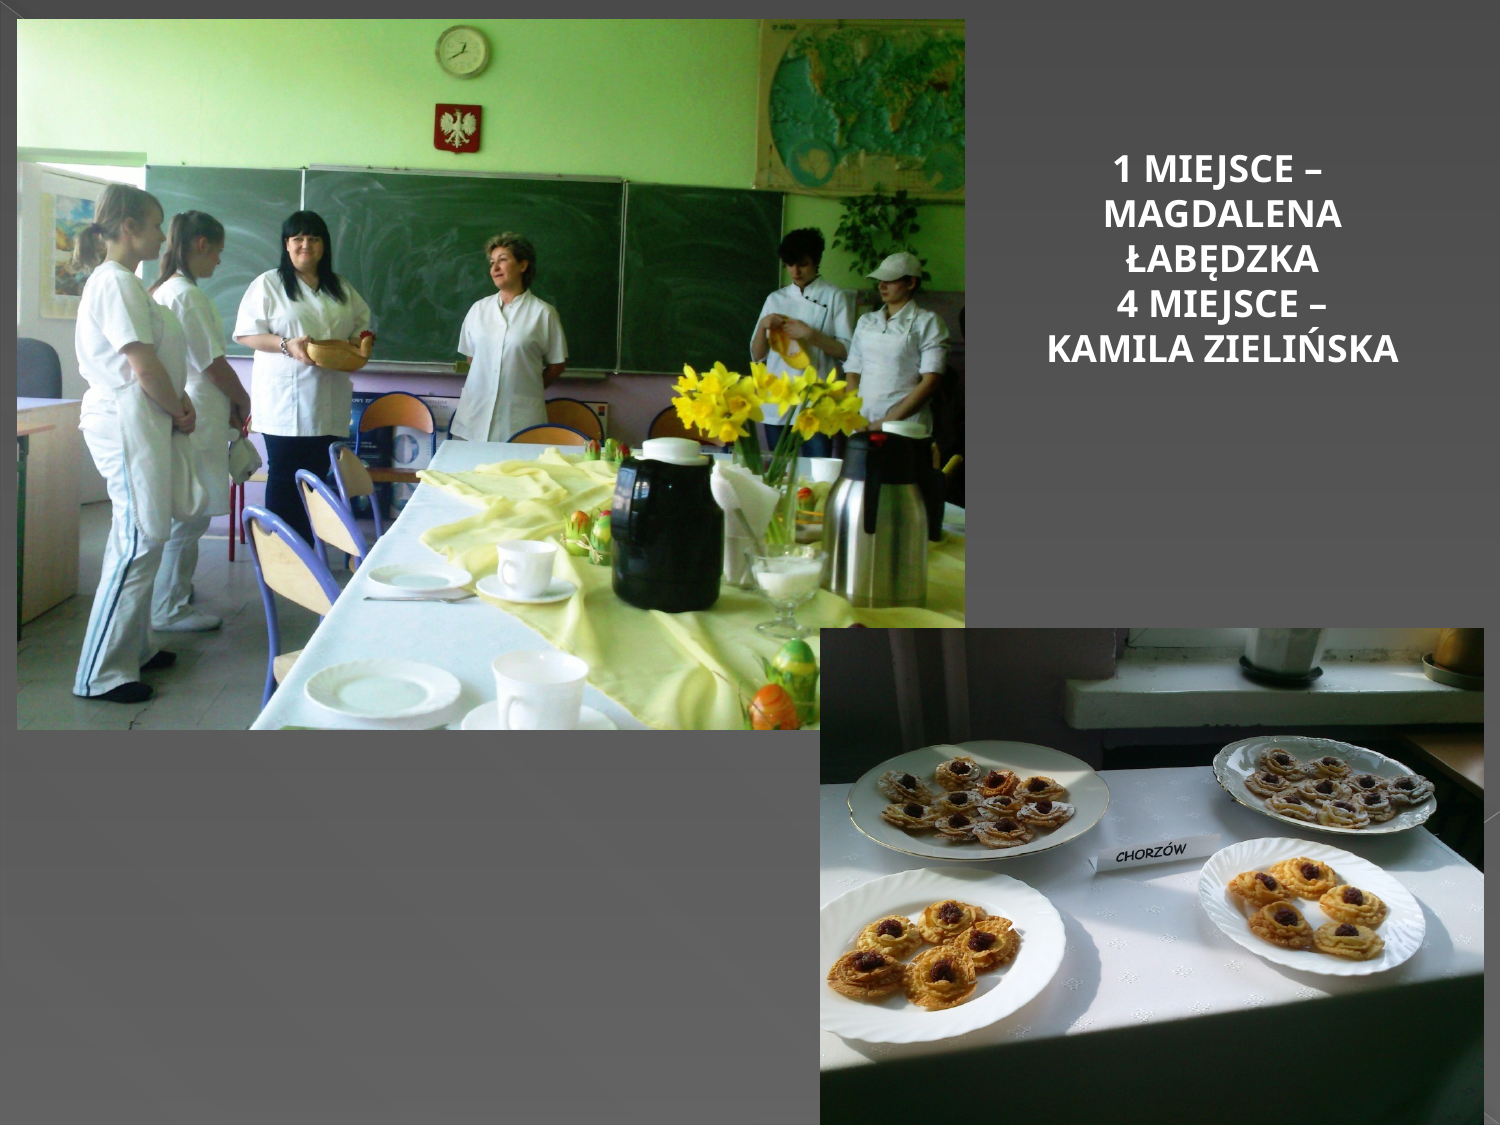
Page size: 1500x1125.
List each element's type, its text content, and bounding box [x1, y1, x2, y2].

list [17, 18, 965, 730]
text_box 1 MIEJSCE – MAGDALENA ŁABĘDZKA 4 MIEJSCE – KAMILA ZIELIŃSKA [1009, 137, 1436, 377]
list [820, 627, 1484, 1125]
